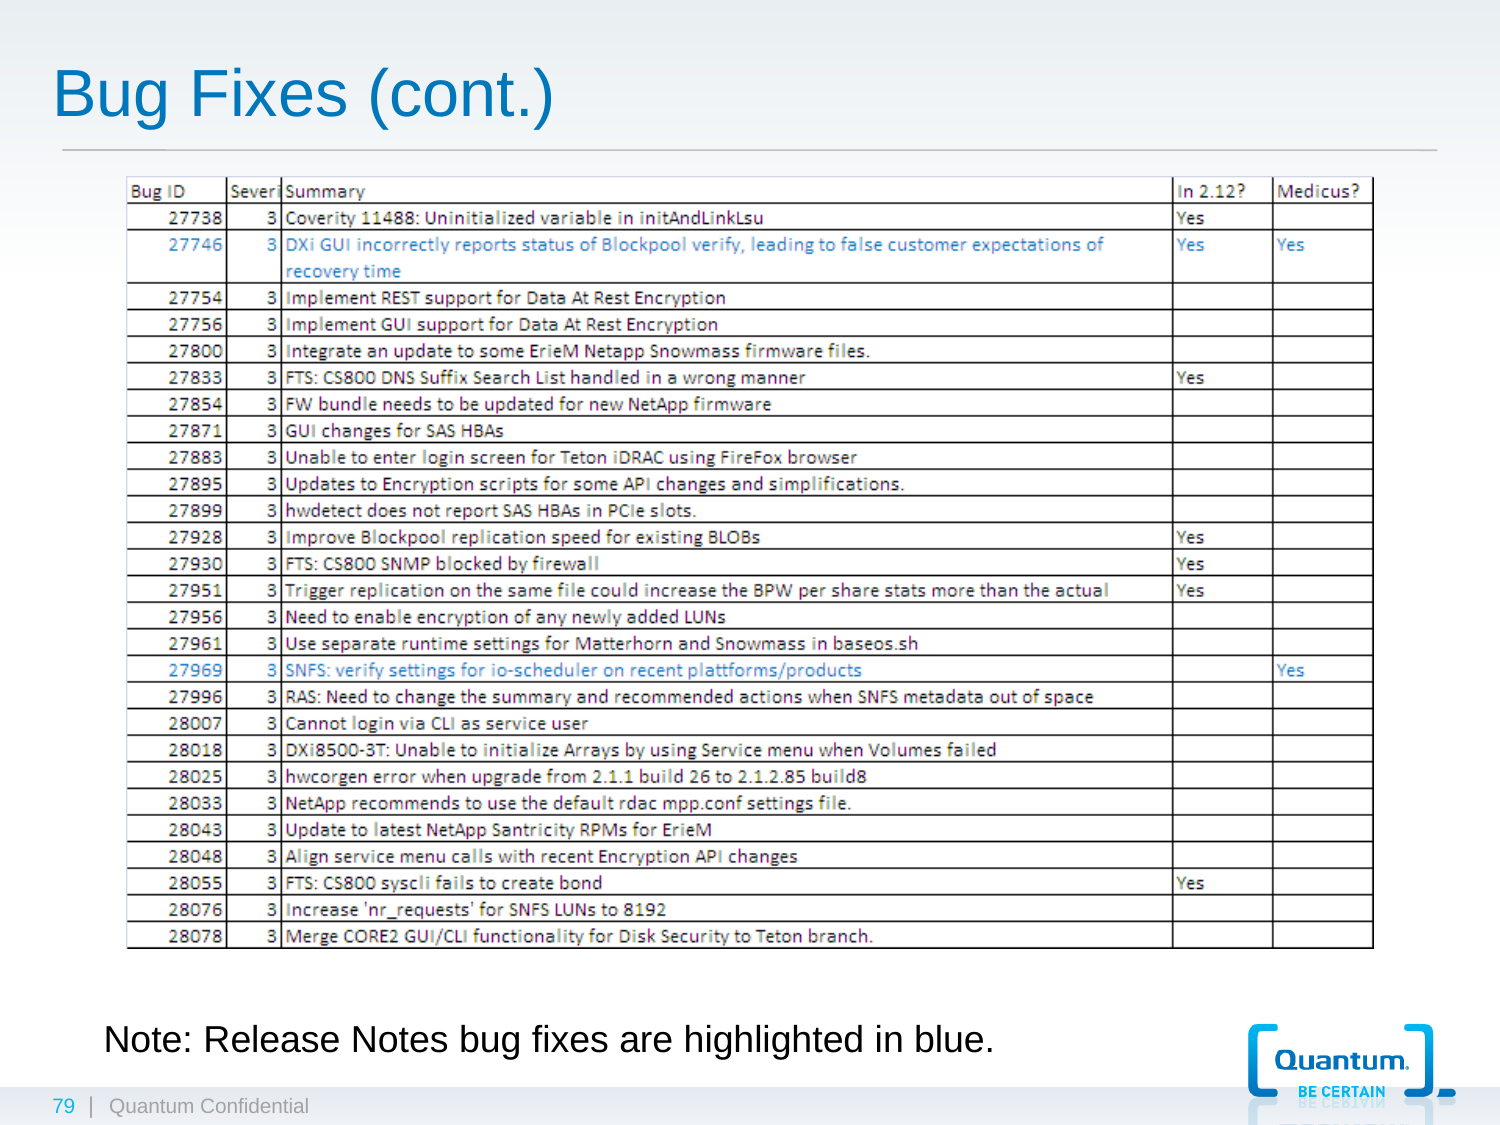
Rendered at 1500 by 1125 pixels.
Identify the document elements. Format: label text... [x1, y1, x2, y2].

picture [126, 176, 1374, 949]
title Bug Fixes (cont.) [37, 37, 1313, 137]
picture [1240, 1012, 1463, 1125]
text_box [37, 137, 1500, 975]
slide_number 79 [37, 1085, 114, 1125]
text_box Note: Release Notes bug fixes are highlighted in blue. [88, 1007, 1011, 1067]
